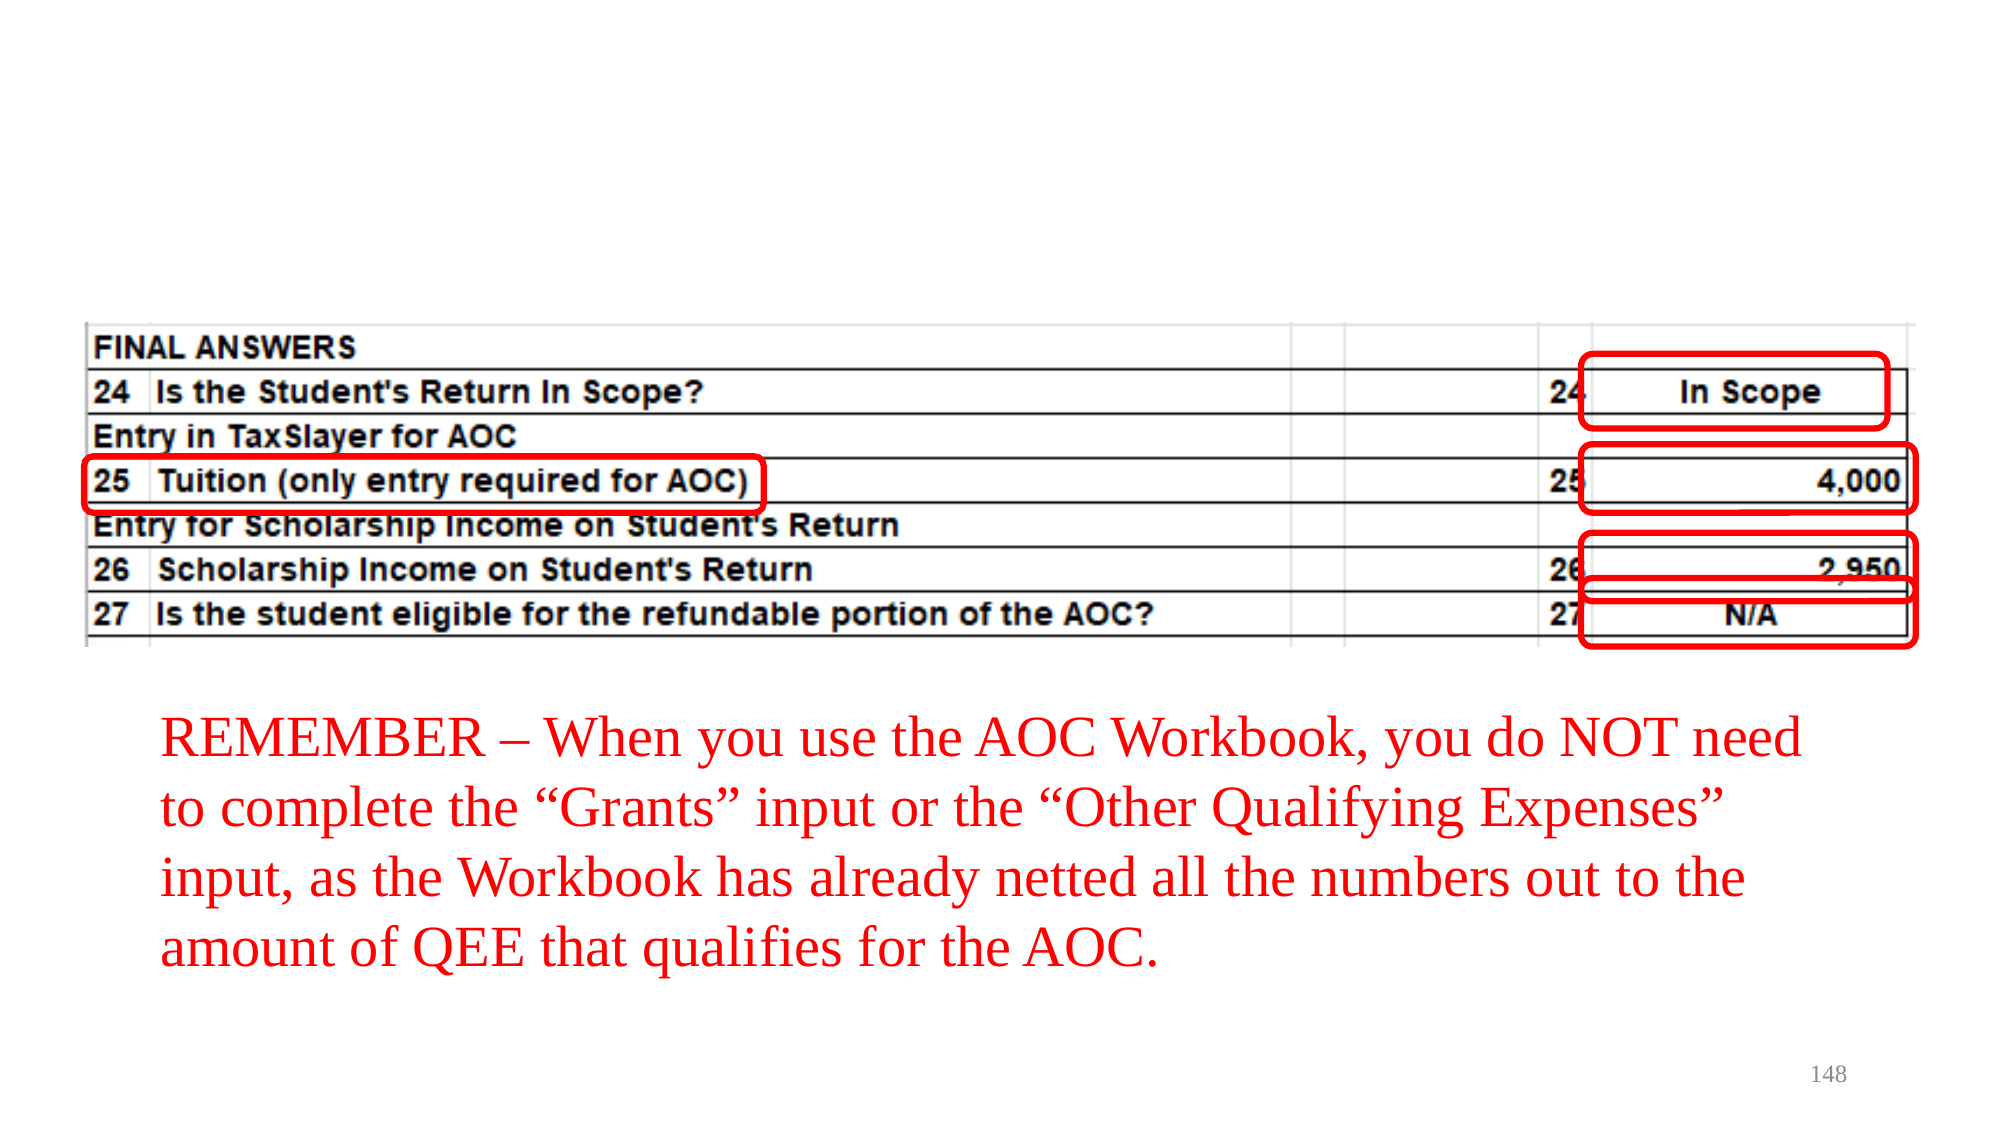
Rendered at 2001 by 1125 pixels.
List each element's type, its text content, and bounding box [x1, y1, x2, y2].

picture [84, 322, 1916, 647]
text_box REMEMBER – When you use the AOC Workbook, you do NOT need to complete the “Grants” input or the “Other Qualifying Expenses” input, as the Workbook has already netted all the numbers out to the amount of QEE that qualifies for the AOC. [145, 690, 1844, 986]
slide_number 148 [1412, 1042, 1863, 1103]
